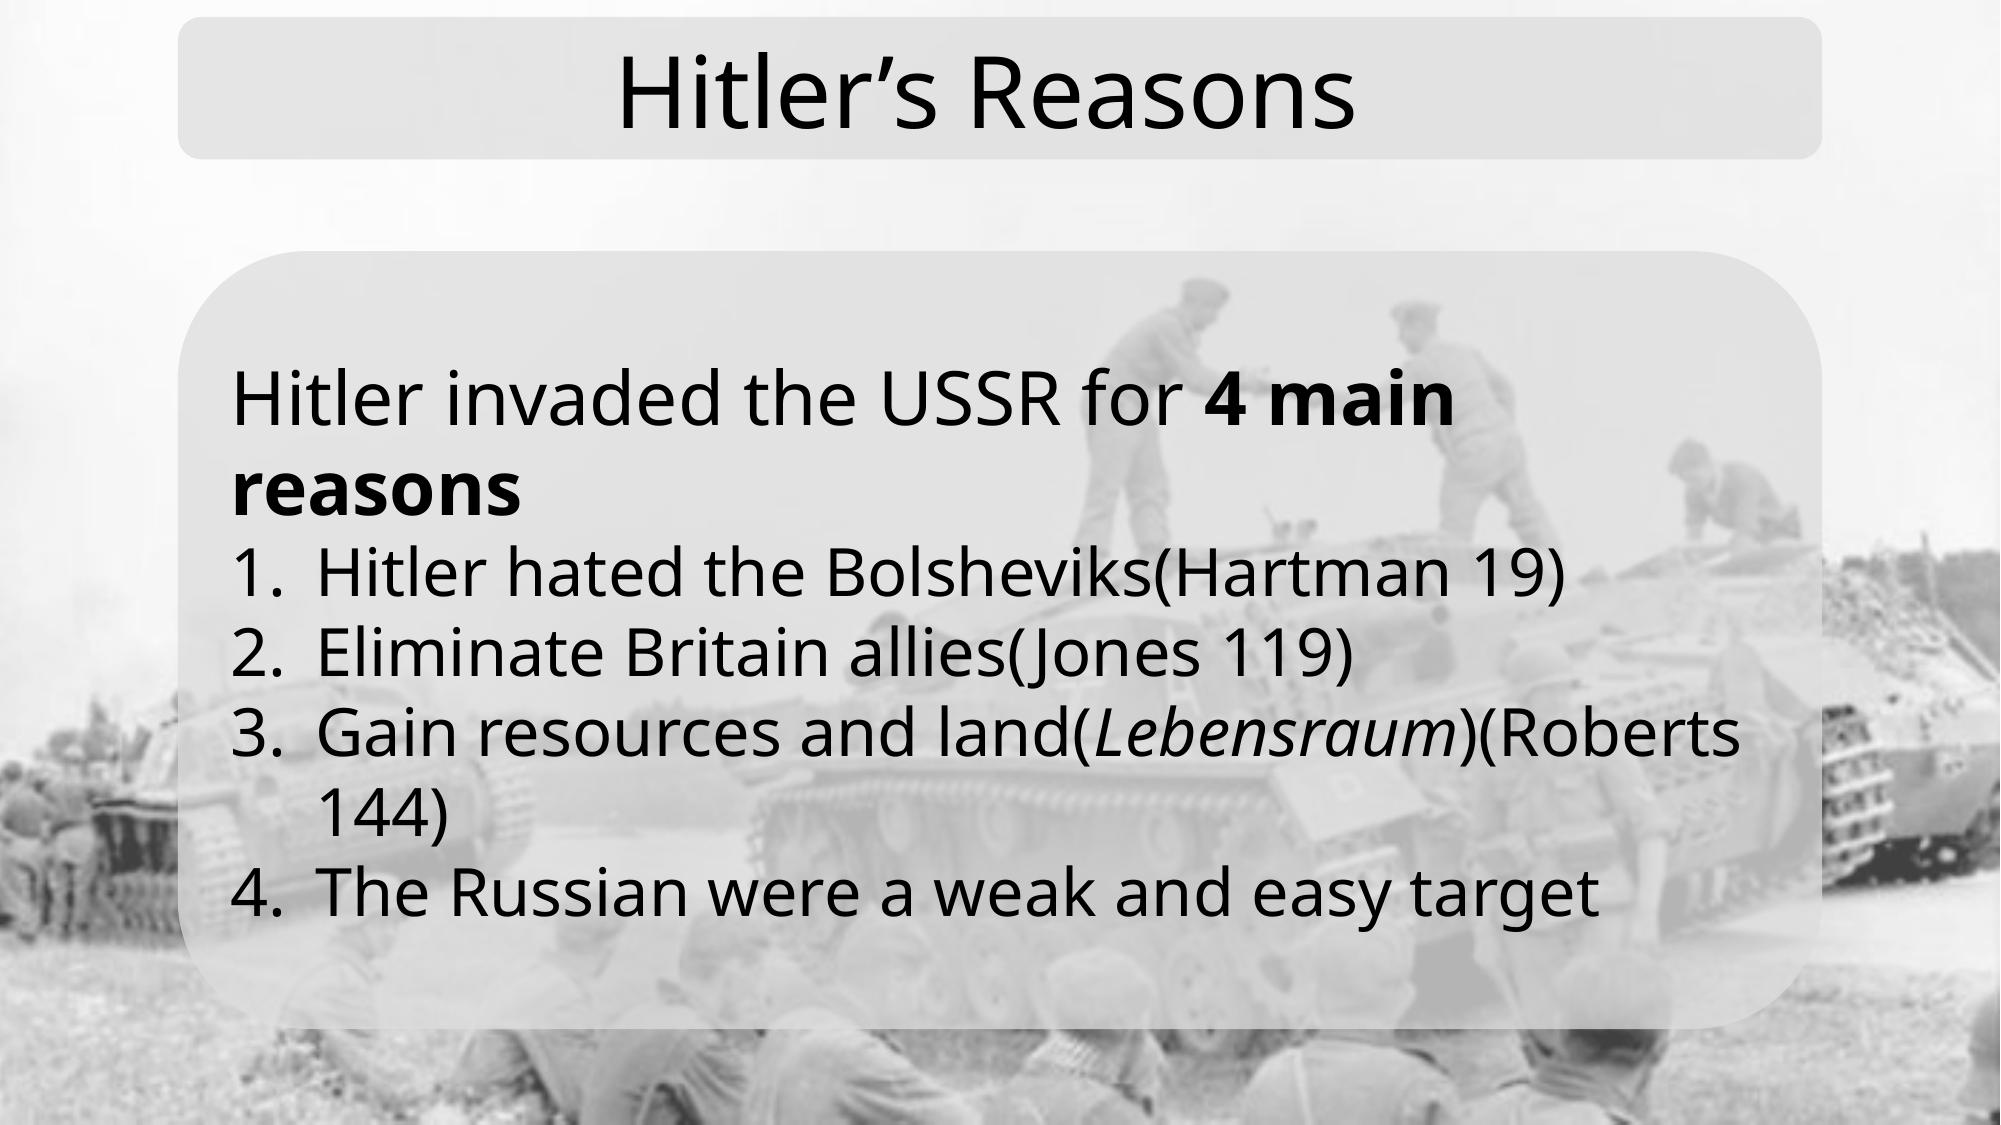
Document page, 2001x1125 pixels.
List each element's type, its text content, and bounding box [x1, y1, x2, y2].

text_box Hitler invaded the USSR for 4 main reasons Hitler hated the Bolsheviks(Hartman 19) Eliminate Britain allies(Jones 119) Gain resources and land(Lebensraum)(Roberts 144) The Russian were a weak and easy target [176, 250, 1824, 1031]
text_box Hitler’s Reasons [176, 15, 1824, 161]
